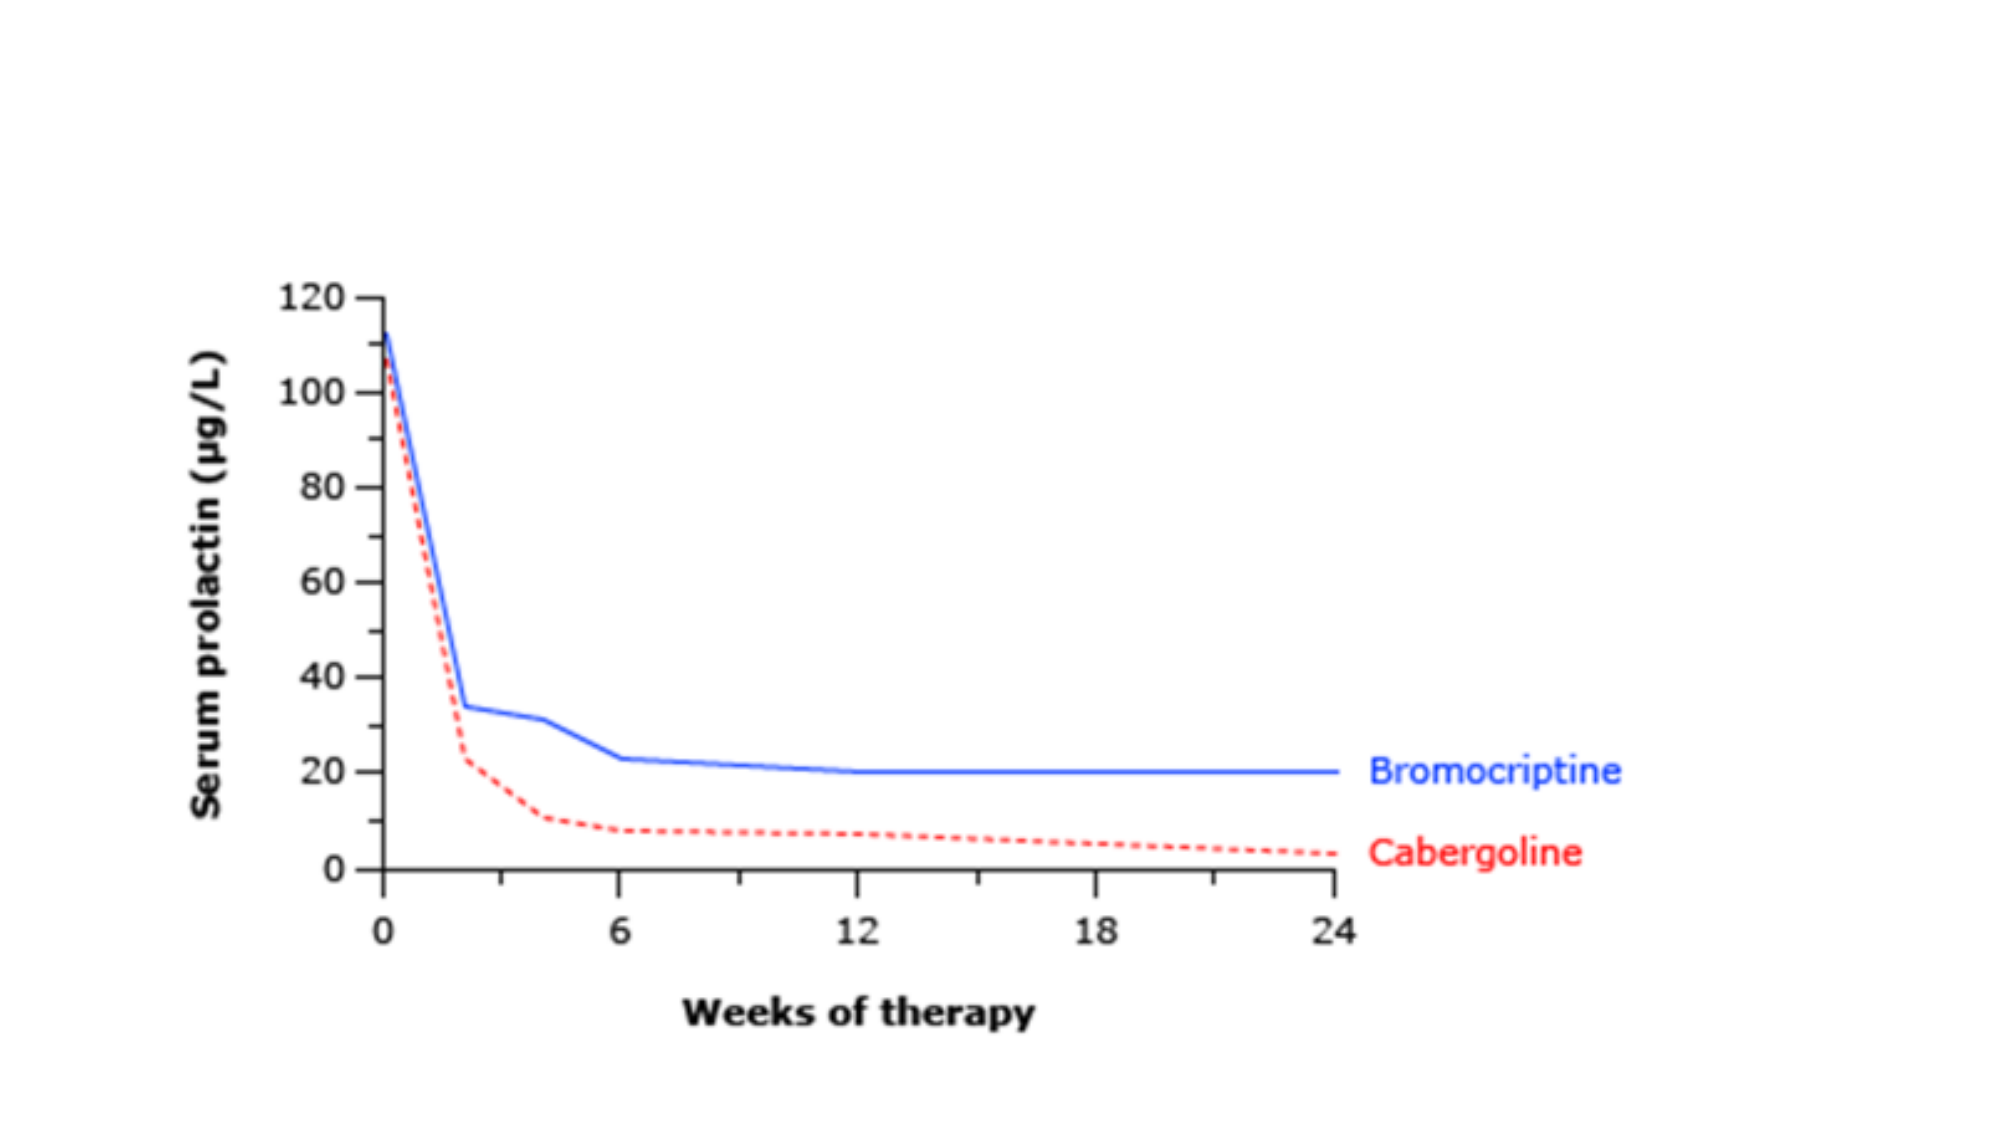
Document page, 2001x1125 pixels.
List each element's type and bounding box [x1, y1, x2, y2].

list [17, 91, 2000, 1125]
